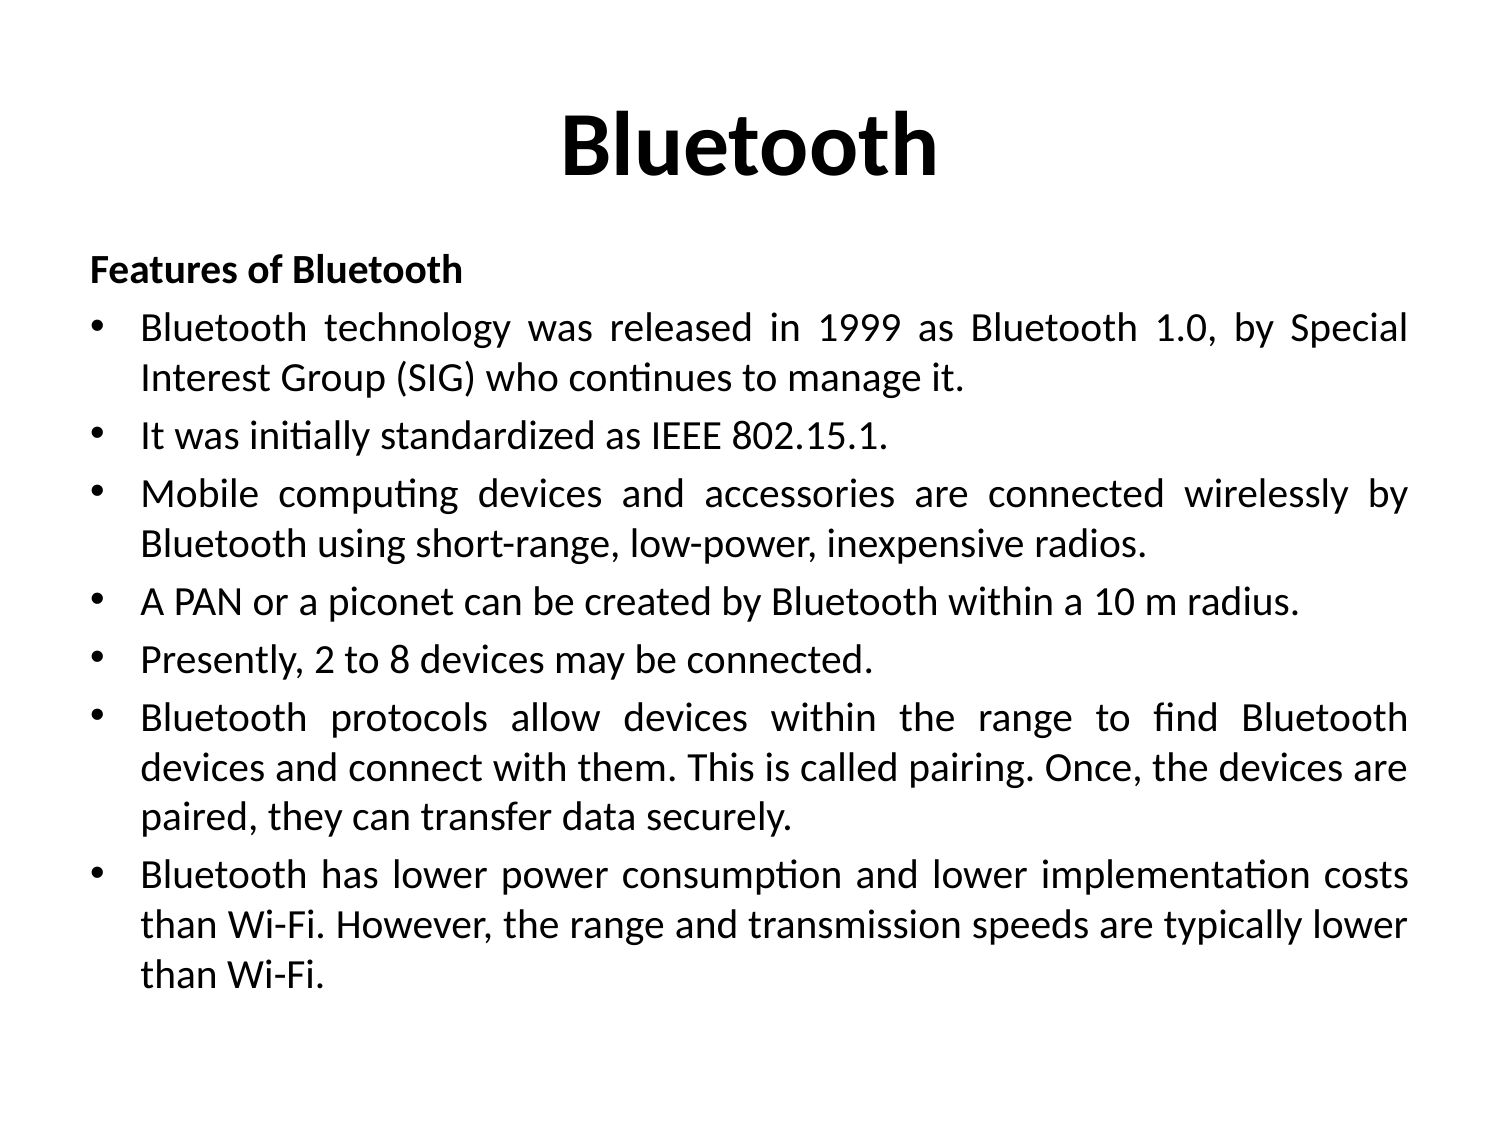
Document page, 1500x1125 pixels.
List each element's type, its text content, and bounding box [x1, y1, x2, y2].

title Bluetooth [75, 45, 1425, 233]
list Features of Bluetooth Bluetooth technology was released in 1999 as Bluetooth 1.0, by Special Interest Group (SIG) who continues to manage it. It was initially standardized as IEEE 802.15.1. Mobile computing devices and accessories are connected wirelessly by Bluetooth using short-range, low-power, inexpensive radios. A PAN or a piconet can be created by Bluetooth within a 10 m radius. Presently, 2 to 8 devices may be connected. Bluetooth protocols allow devices within the range to find Bluetooth devices and connect with them. This is called pairing. Once, the devices are paired, they can transfer data securely. Bluetooth has lower power consumption and lower implementation costs than Wi-Fi. However, the range and transmission speeds are typically lower than Wi-Fi. [75, 234, 1425, 1005]
